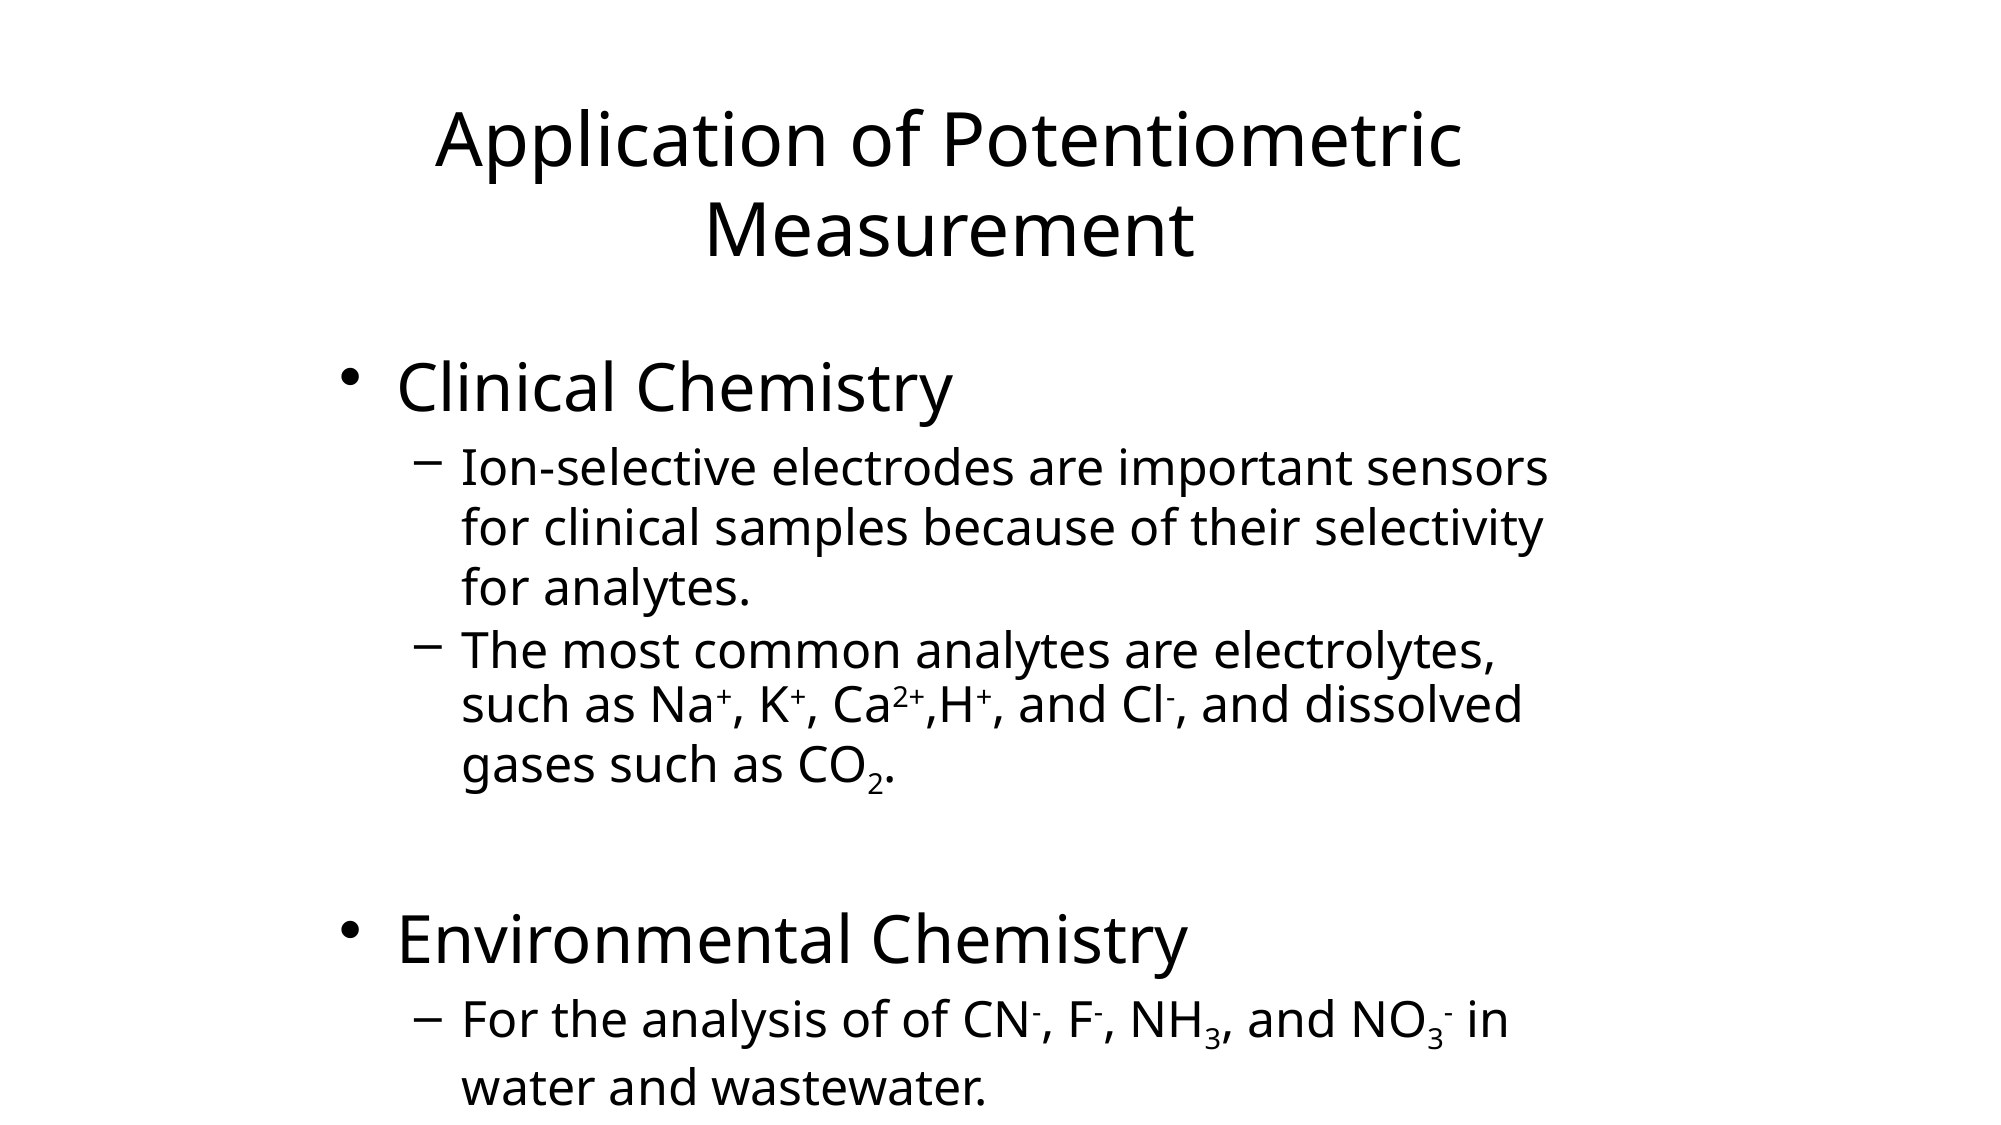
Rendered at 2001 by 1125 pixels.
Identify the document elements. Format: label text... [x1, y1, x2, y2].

list Clinical Chemistry Ion-selective electrodes are important sensors for clinical samples because of their selectivity for analytes. The most common analytes are electrolytes, such as Na+, K+, Ca2+,H+, and Cl-, and dissolved gases such as CO2. Environmental Chemistry For the analysis of of CN-, F-, NH3, and NO3- in water and wastewater. [324, 337, 1575, 1125]
title Application of Potentiometric Measurement [324, 62, 1575, 300]
